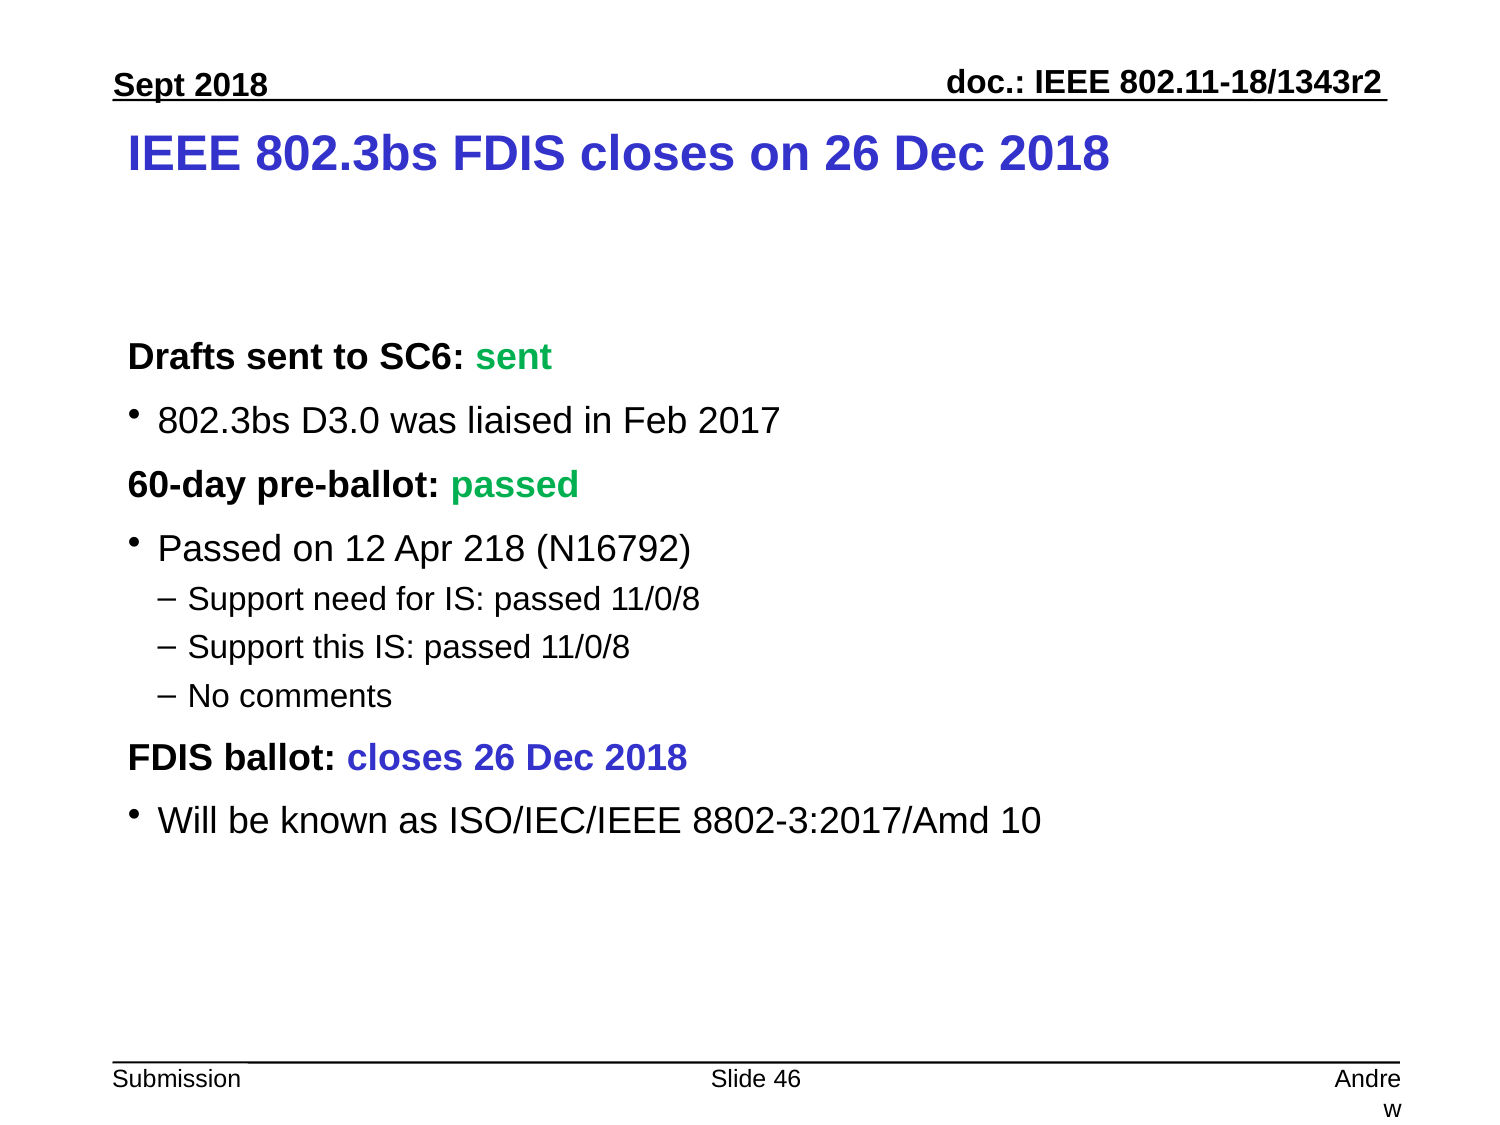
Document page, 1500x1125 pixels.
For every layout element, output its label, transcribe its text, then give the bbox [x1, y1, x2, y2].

slide_number Slide 46 [709, 1061, 803, 1093]
footer Andrew Myles, Cisco [1320, 1061, 1402, 1093]
list Drafts sent to SC6: sent 802.3bs D3.0 was liaised in Feb 2017 60-day pre-ballot: passed Passed on 12 Apr 218 (N16792) Support need for IS: passed 11/0/8 Support this IS: passed 11/0/8 No comments FDIS ballot: closes 26 Dec 2018 Will be known as ISO/IEC/IEEE 8802-3:2017/Amd 10 [112, 324, 1388, 1000]
title IEEE 802.3bs FDIS closes on 26 Dec 2018 [112, 112, 1388, 288]
